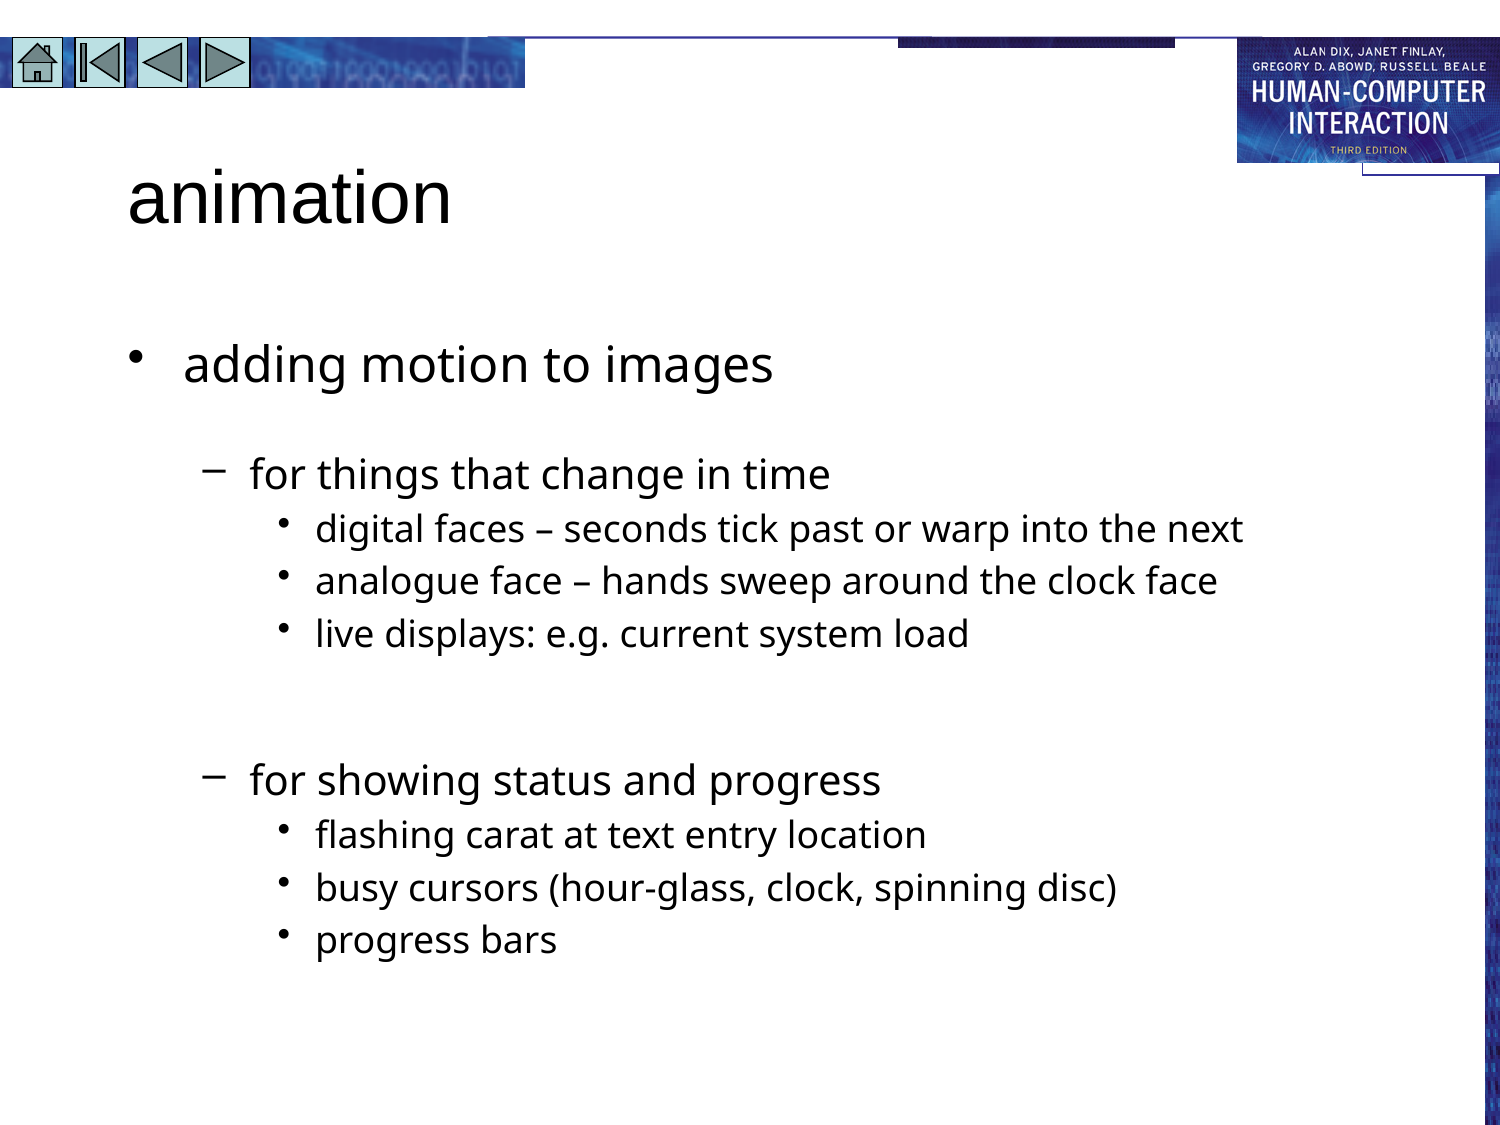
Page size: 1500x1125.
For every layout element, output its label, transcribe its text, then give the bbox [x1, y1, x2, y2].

picture [251, 37, 525, 88]
picture [126, 37, 137, 88]
picture [63, 37, 74, 88]
picture [1237, 37, 1500, 163]
picture [1485, 176, 1500, 1125]
picture [898, 37, 1175, 48]
picture [0, 37, 12, 88]
picture [188, 37, 199, 88]
list adding motion to images for things that change in time digital faces – seconds tick past or warp into the next analogue face – hands sweep around the clock face live displays: e.g. current system load for showing status and progress flashing carat at text entry location busy cursors (hour-glass, clock, spinning disc) progress bars [112, 324, 1388, 1000]
title animation [112, 99, 1238, 288]
